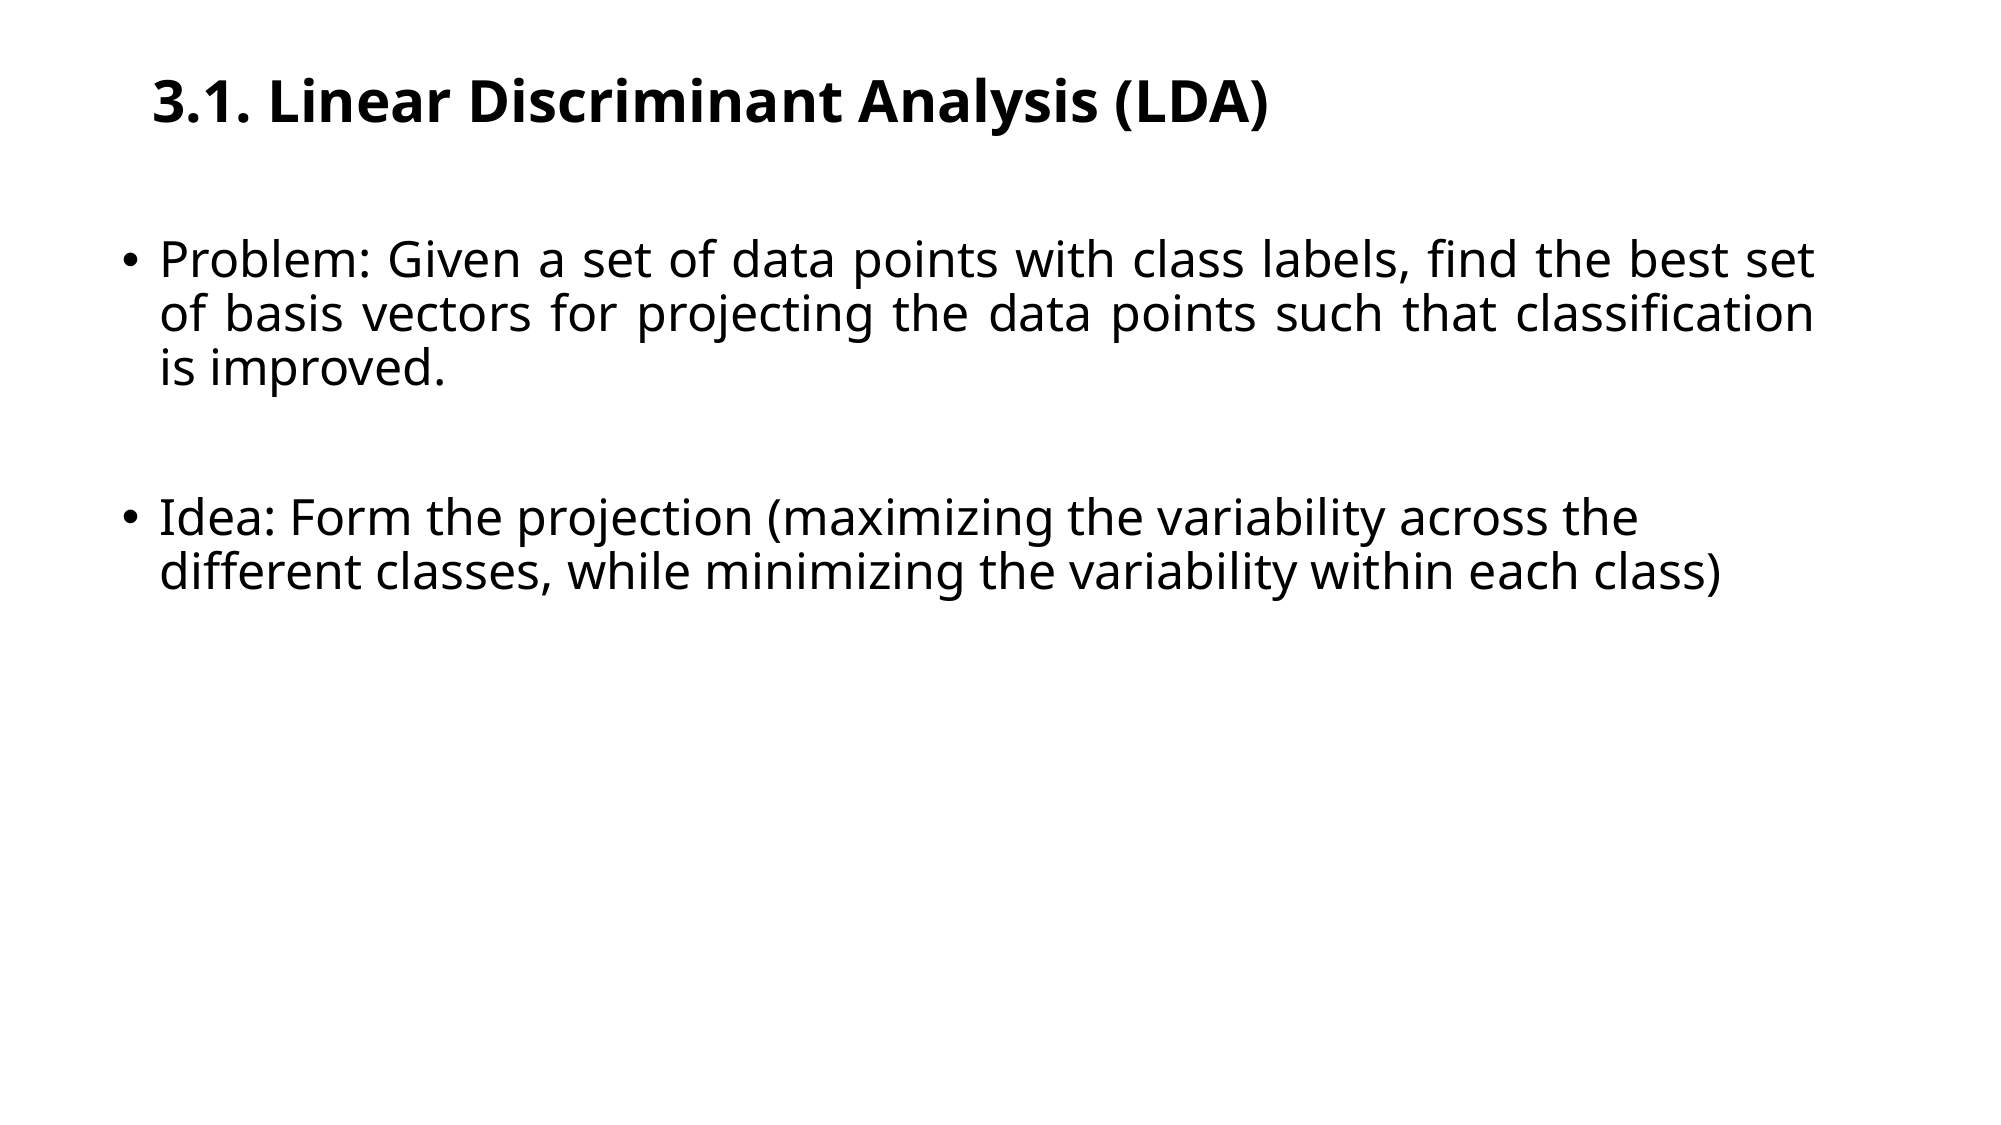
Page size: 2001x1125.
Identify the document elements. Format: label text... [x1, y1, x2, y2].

title 3.1. Linear Discriminant Analysis (LDA) [137, 59, 1863, 148]
list Problem: Given a set of data points with class labels, find the best set of basis vectors for projecting the data points such that classification is improved. Idea: Form the projection (maximizing the variability across the different classes, while minimizing the variability within each class) [106, 227, 1832, 717]
